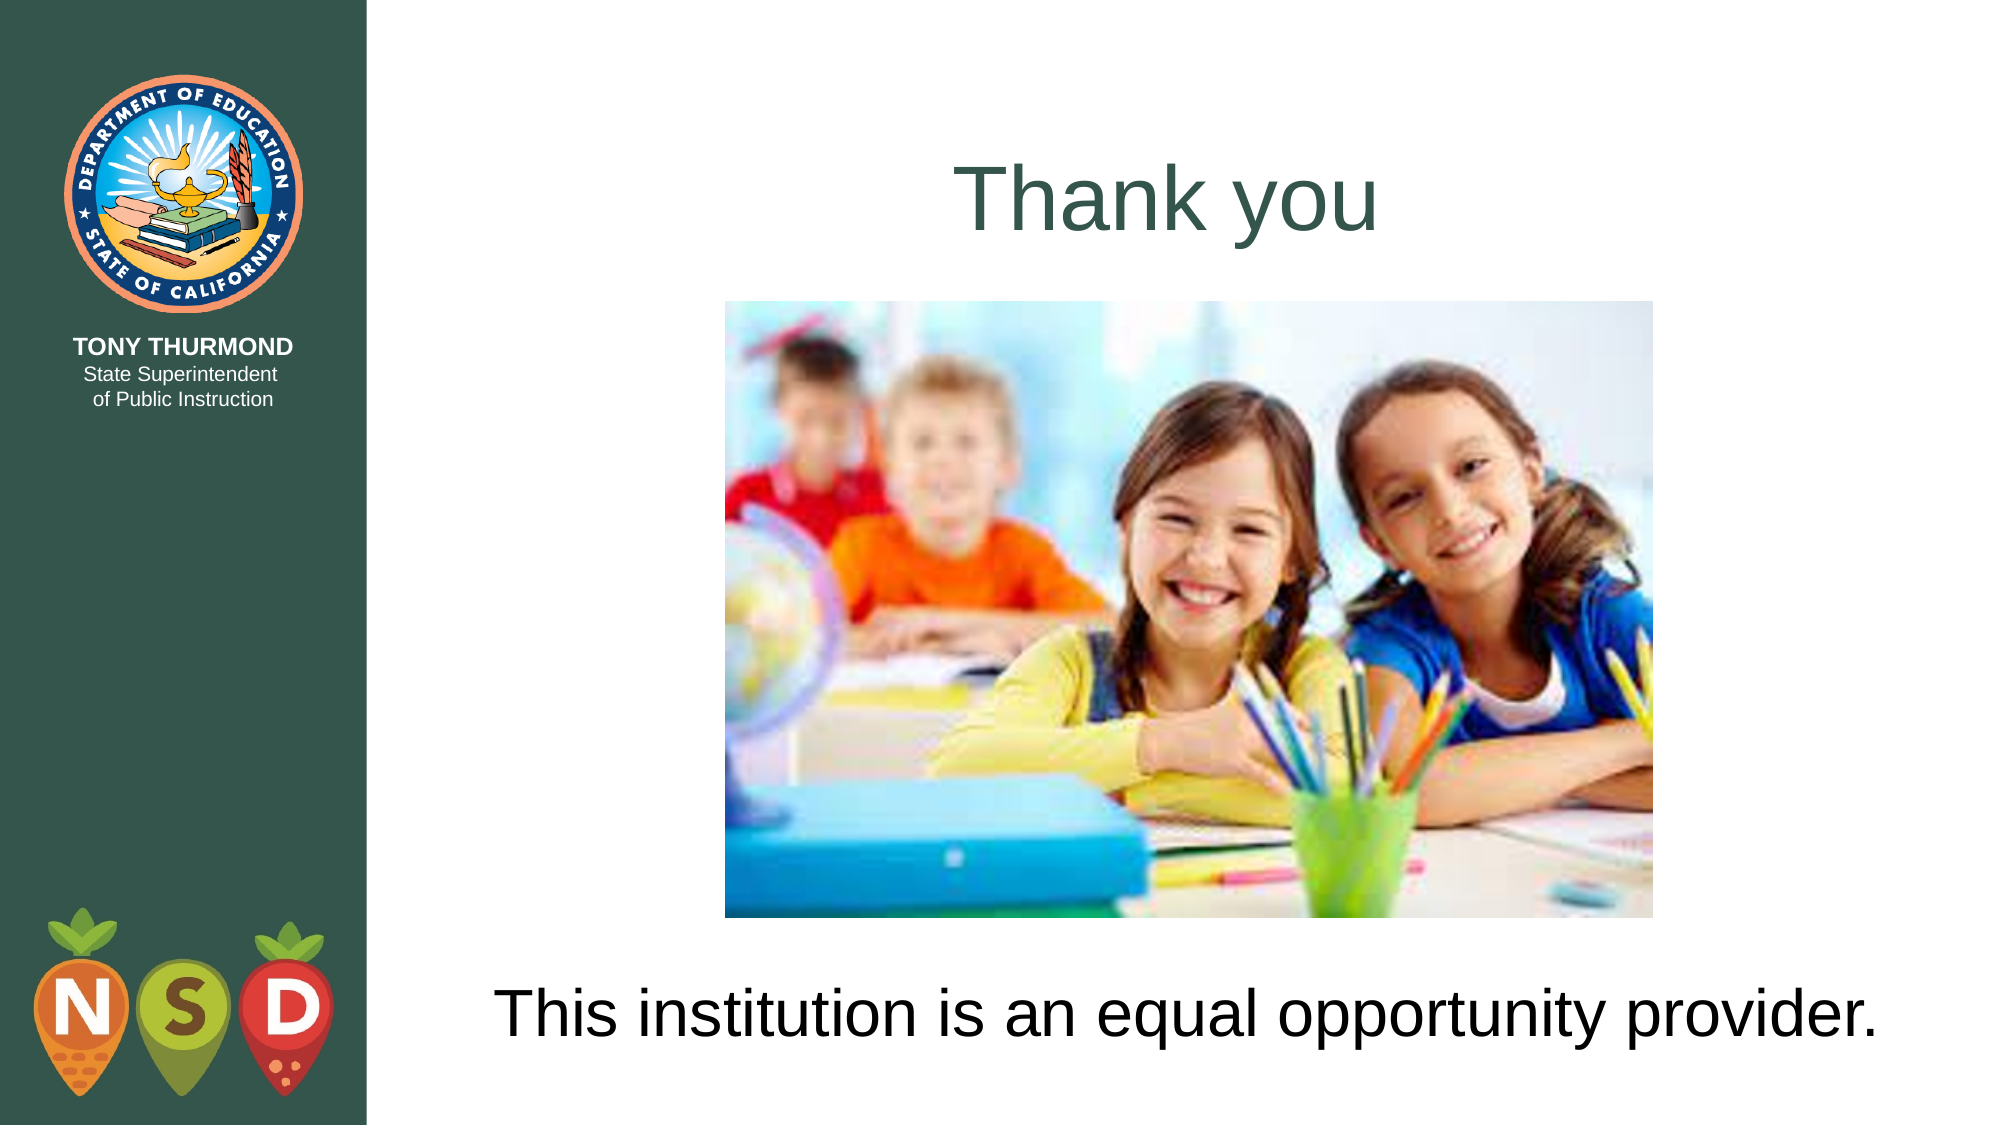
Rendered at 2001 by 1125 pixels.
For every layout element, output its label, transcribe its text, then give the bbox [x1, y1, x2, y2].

picture [64, 74, 303, 313]
picture [13, 892, 354, 1108]
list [724, 301, 1653, 918]
title Thank you [416, 99, 1917, 288]
list This institution is an equal opportunity provider. [478, 962, 1980, 1125]
